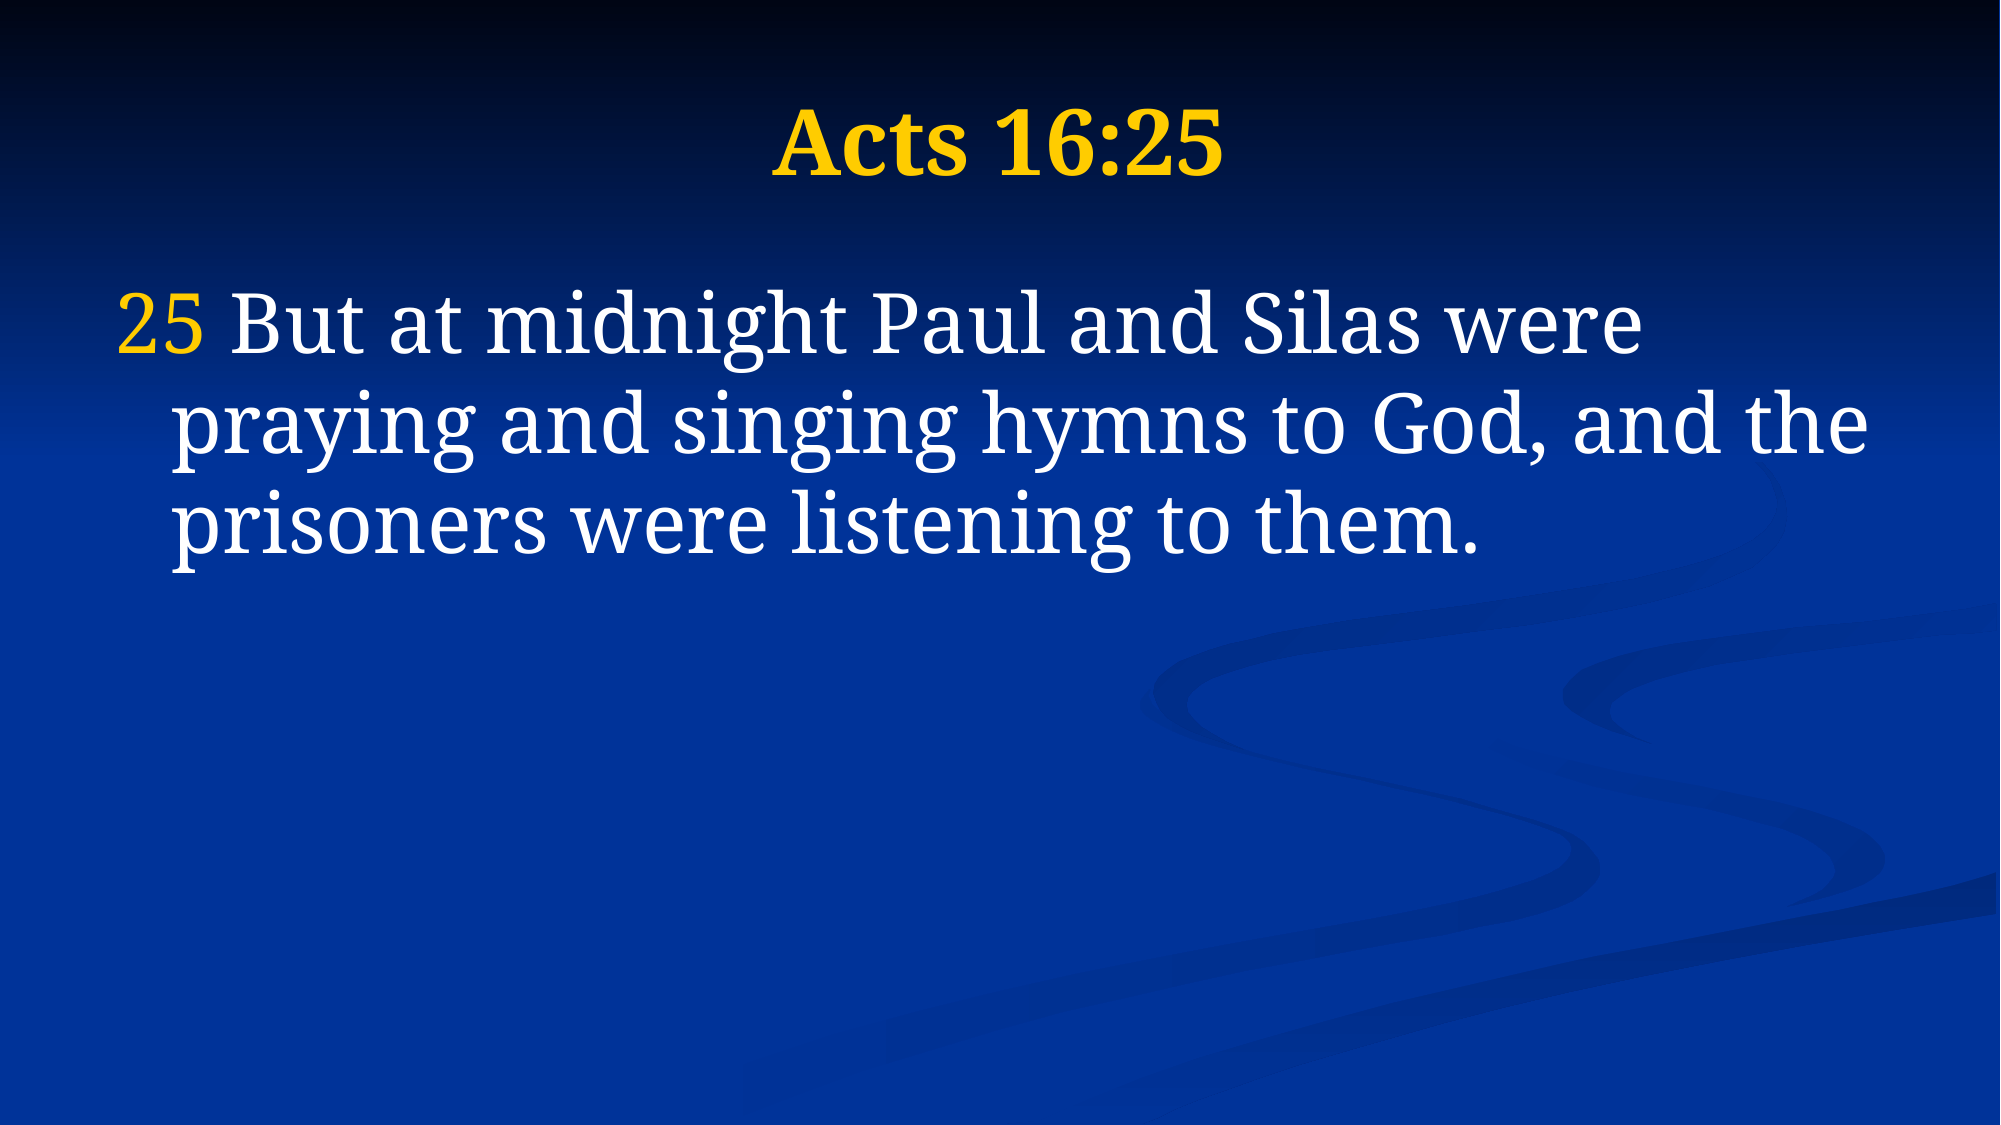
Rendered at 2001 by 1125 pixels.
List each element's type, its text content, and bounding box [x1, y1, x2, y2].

title Acts 16:25 [99, 44, 1901, 233]
list 25 But at midnight Paul and Silas were praying and singing hymns to God, and the prisoners were listening to them. [99, 262, 1901, 1006]
